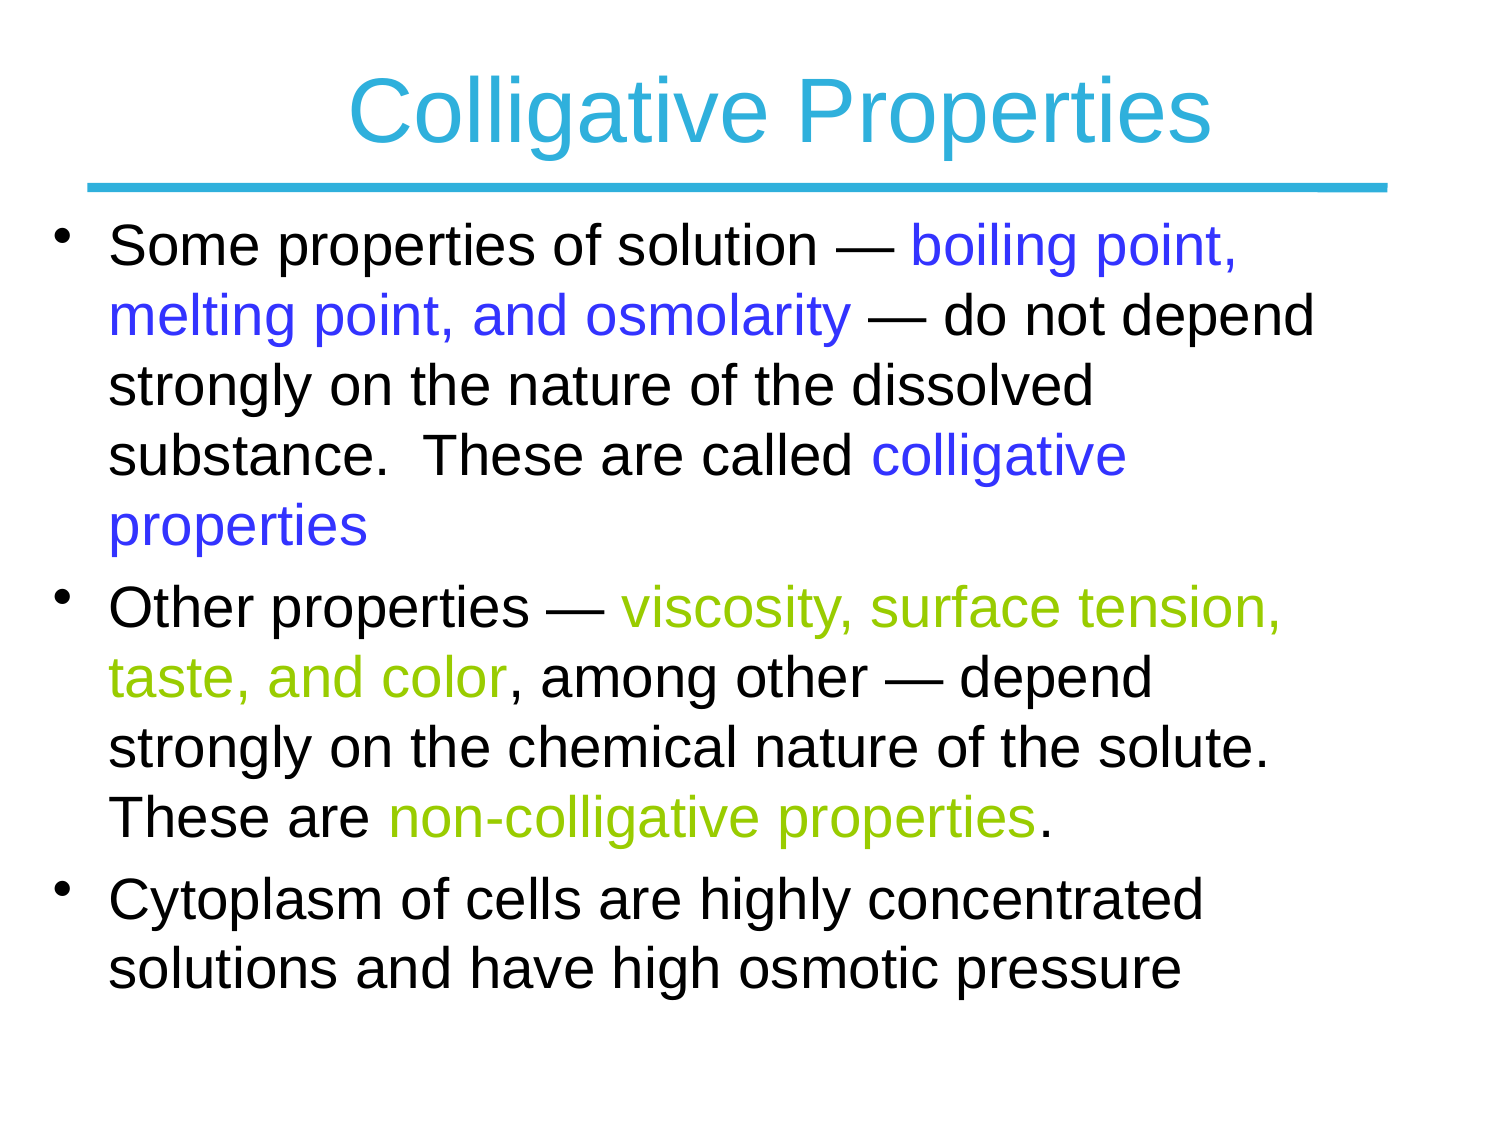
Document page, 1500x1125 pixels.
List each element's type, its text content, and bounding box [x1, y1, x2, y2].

title Colligative Properties [112, 12, 1451, 201]
list Some properties of solution — boiling point, melting point, and osmolarity — do not depend strongly on the nature of the dissolved substance. These are called colligative properties Other properties — viscosity, surface tension, taste, and color, among other — depend strongly on the chemical nature of the solute. These are non-colligative properties. Cytoplasm of cells are highly concentrated solutions and have high osmotic pressure [37, 199, 1388, 1088]
